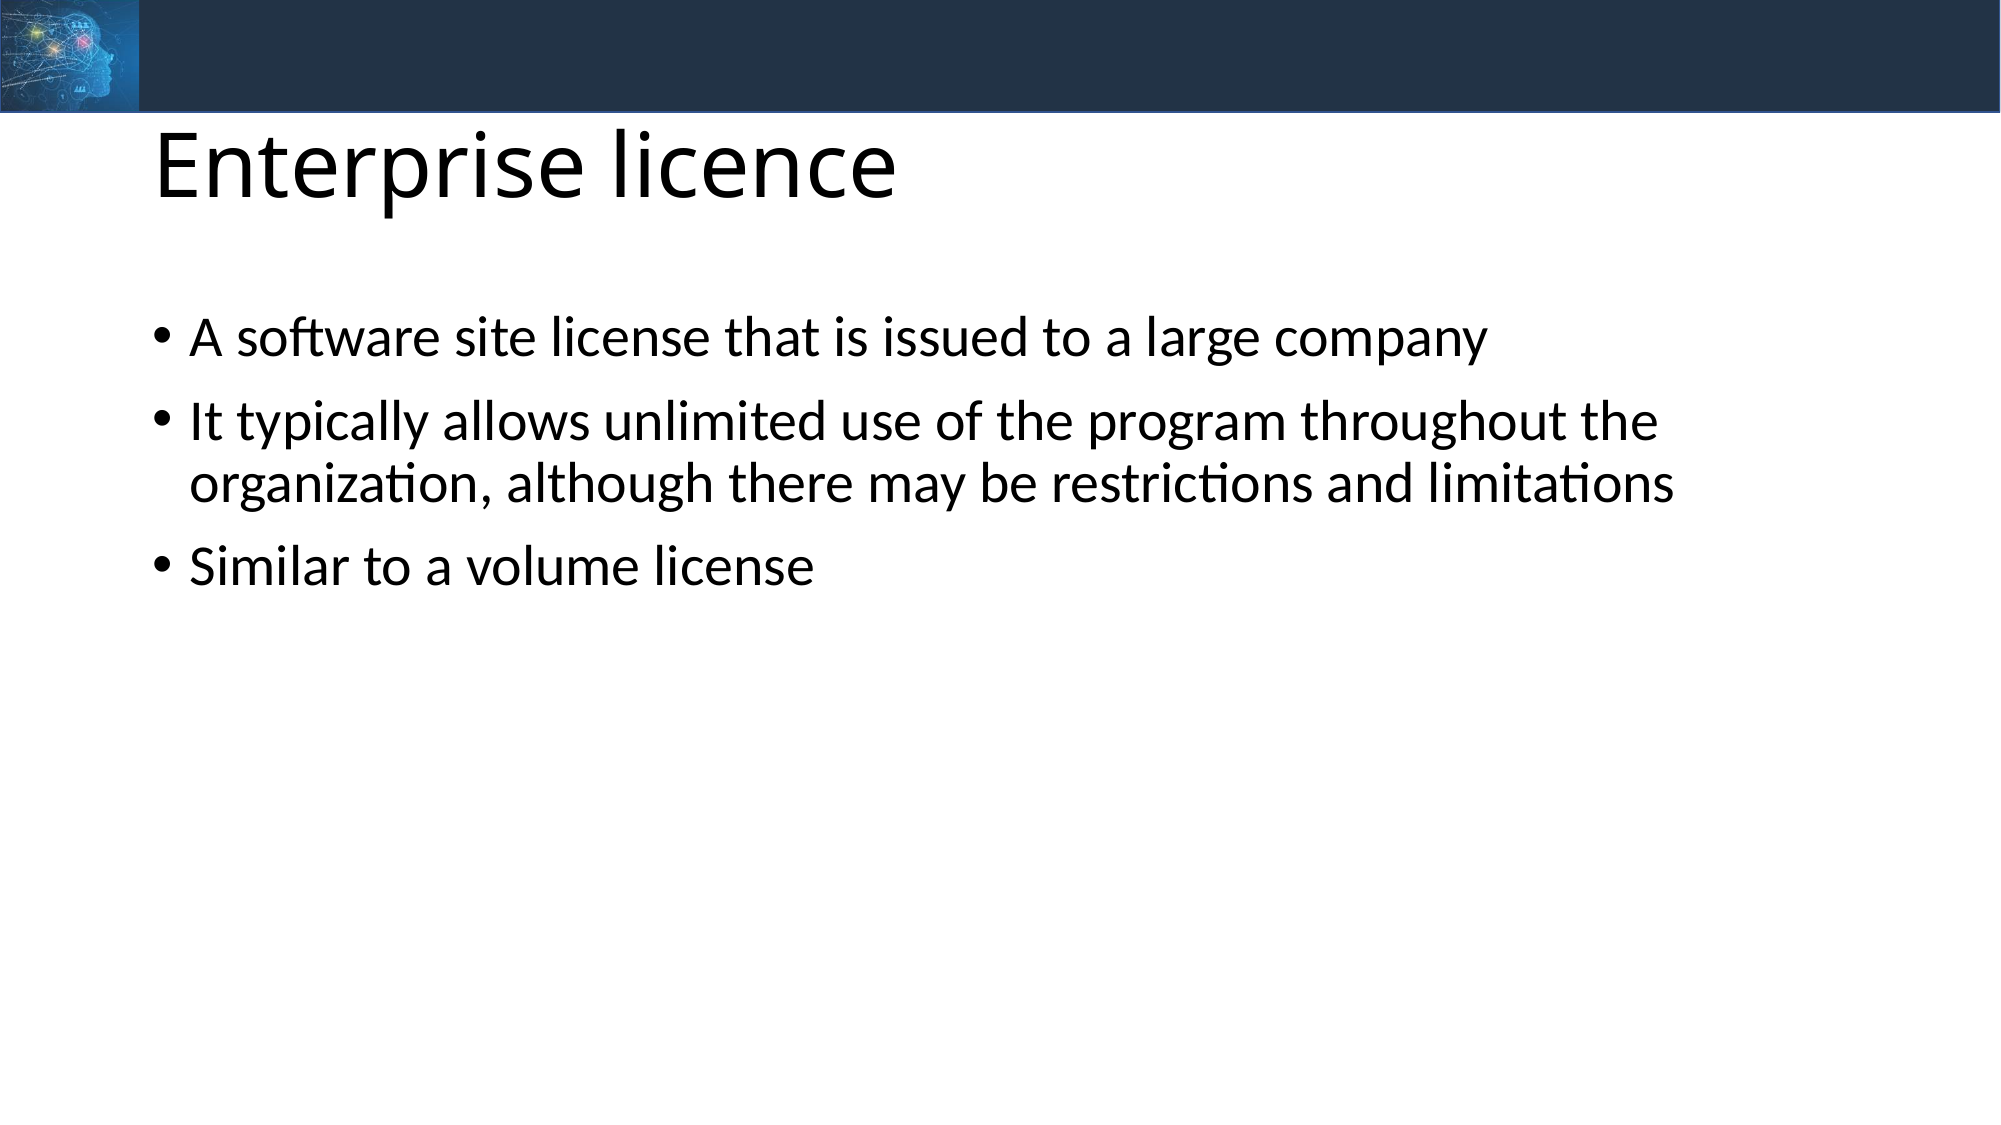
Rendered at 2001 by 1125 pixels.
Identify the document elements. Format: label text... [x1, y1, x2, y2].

title Enterprise licence [137, 59, 1863, 278]
picture [2, 0, 140, 111]
list A software site license that is issued to a large company It typically allows unlimited use of the program throughout the organization, although there may be restrictions and limitations Similar to a volume license [137, 299, 1863, 1014]
